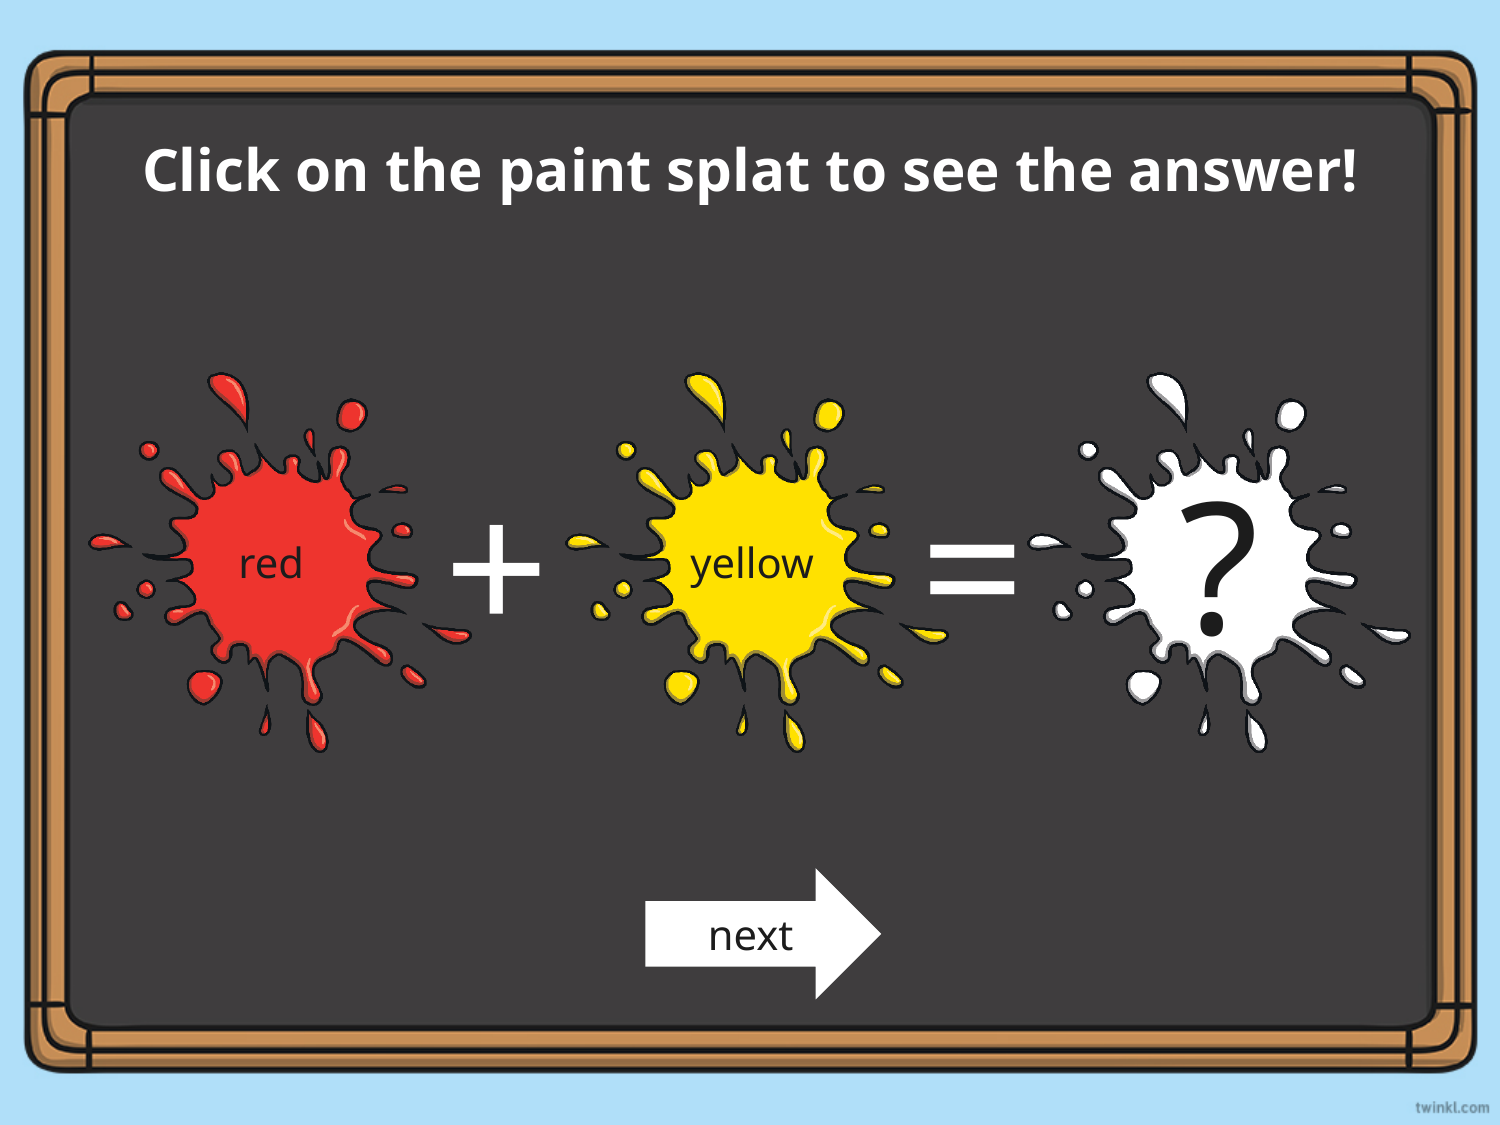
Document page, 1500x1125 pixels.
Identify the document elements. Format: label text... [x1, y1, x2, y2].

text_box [1027, 372, 1411, 753]
text_box + [472, 443, 565, 679]
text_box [645, 868, 882, 1000]
text_box = [949, 443, 1027, 679]
picture [0, 0, 1500, 1125]
text_box Click on the paint splat to see the answer! [125, 125, 1376, 211]
text_box [598, 851, 920, 1015]
